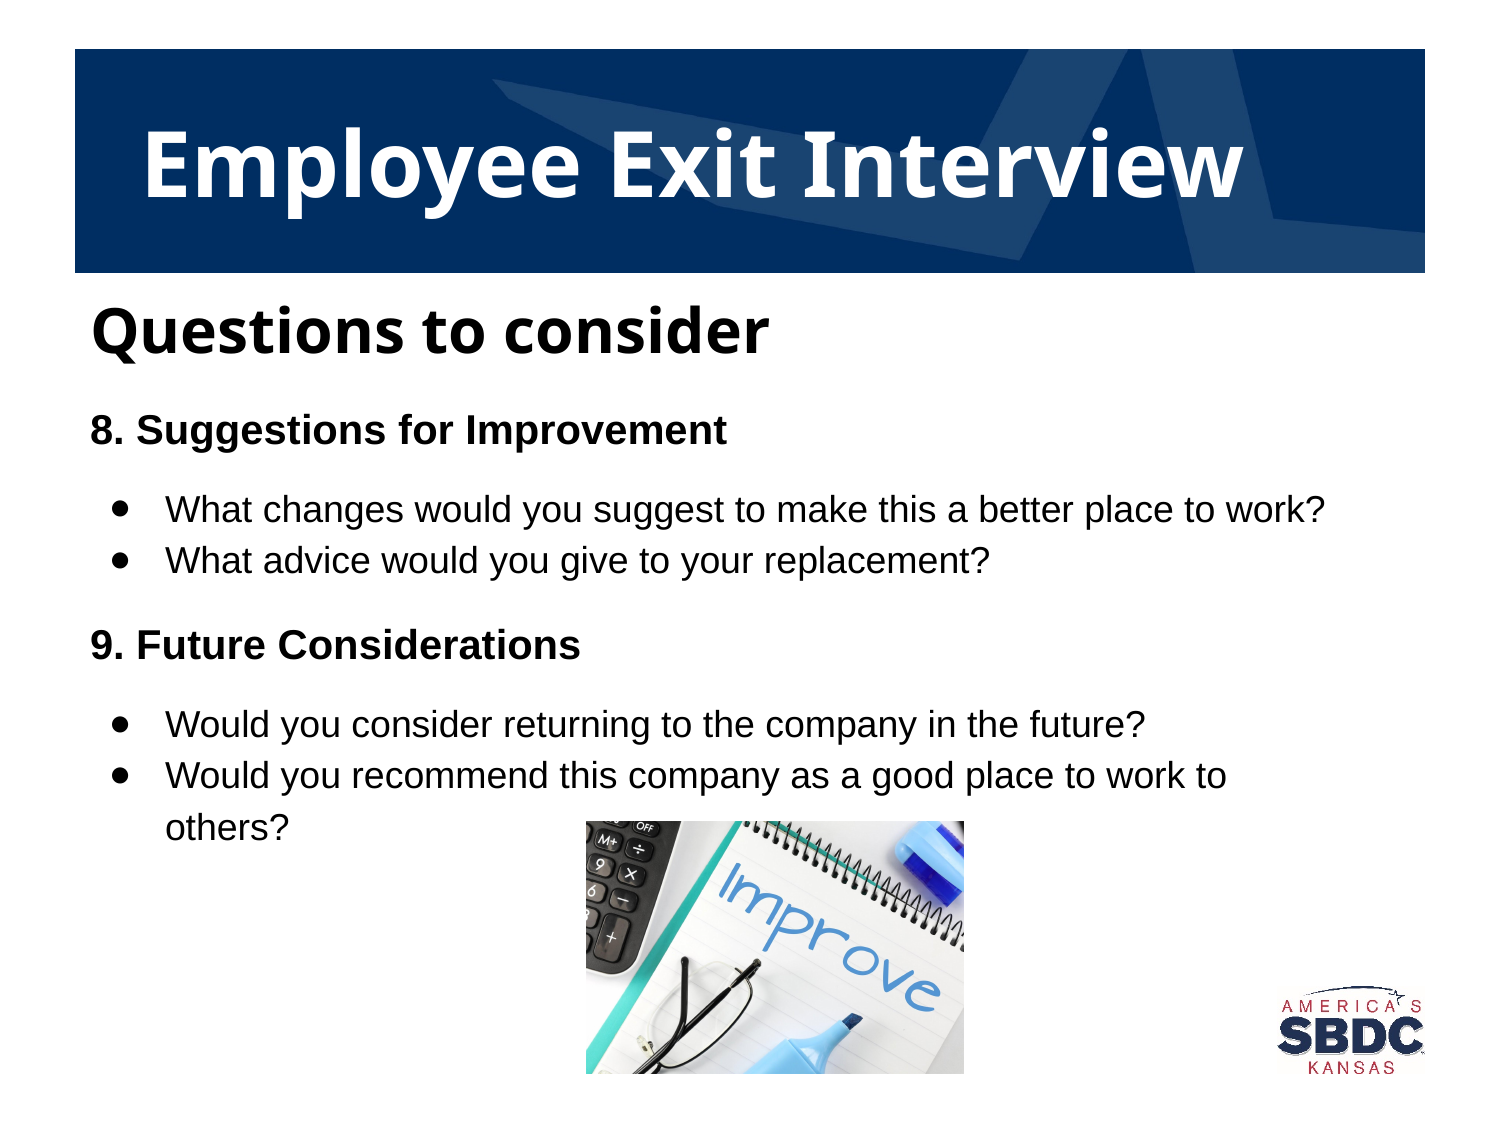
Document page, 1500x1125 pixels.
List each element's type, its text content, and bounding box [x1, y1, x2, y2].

picture [585, 821, 965, 1074]
picture [74, 49, 1426, 273]
picture [1277, 985, 1426, 1074]
list Questions to consider 8. Suggestions for Improvement What changes would you suggest to make this a better place to work? What advice would you give to your replacement? 9. Future Considerations Would you consider returning to the company in the future? Would you recommend this company as a good place to work to others? [75, 281, 1375, 1056]
